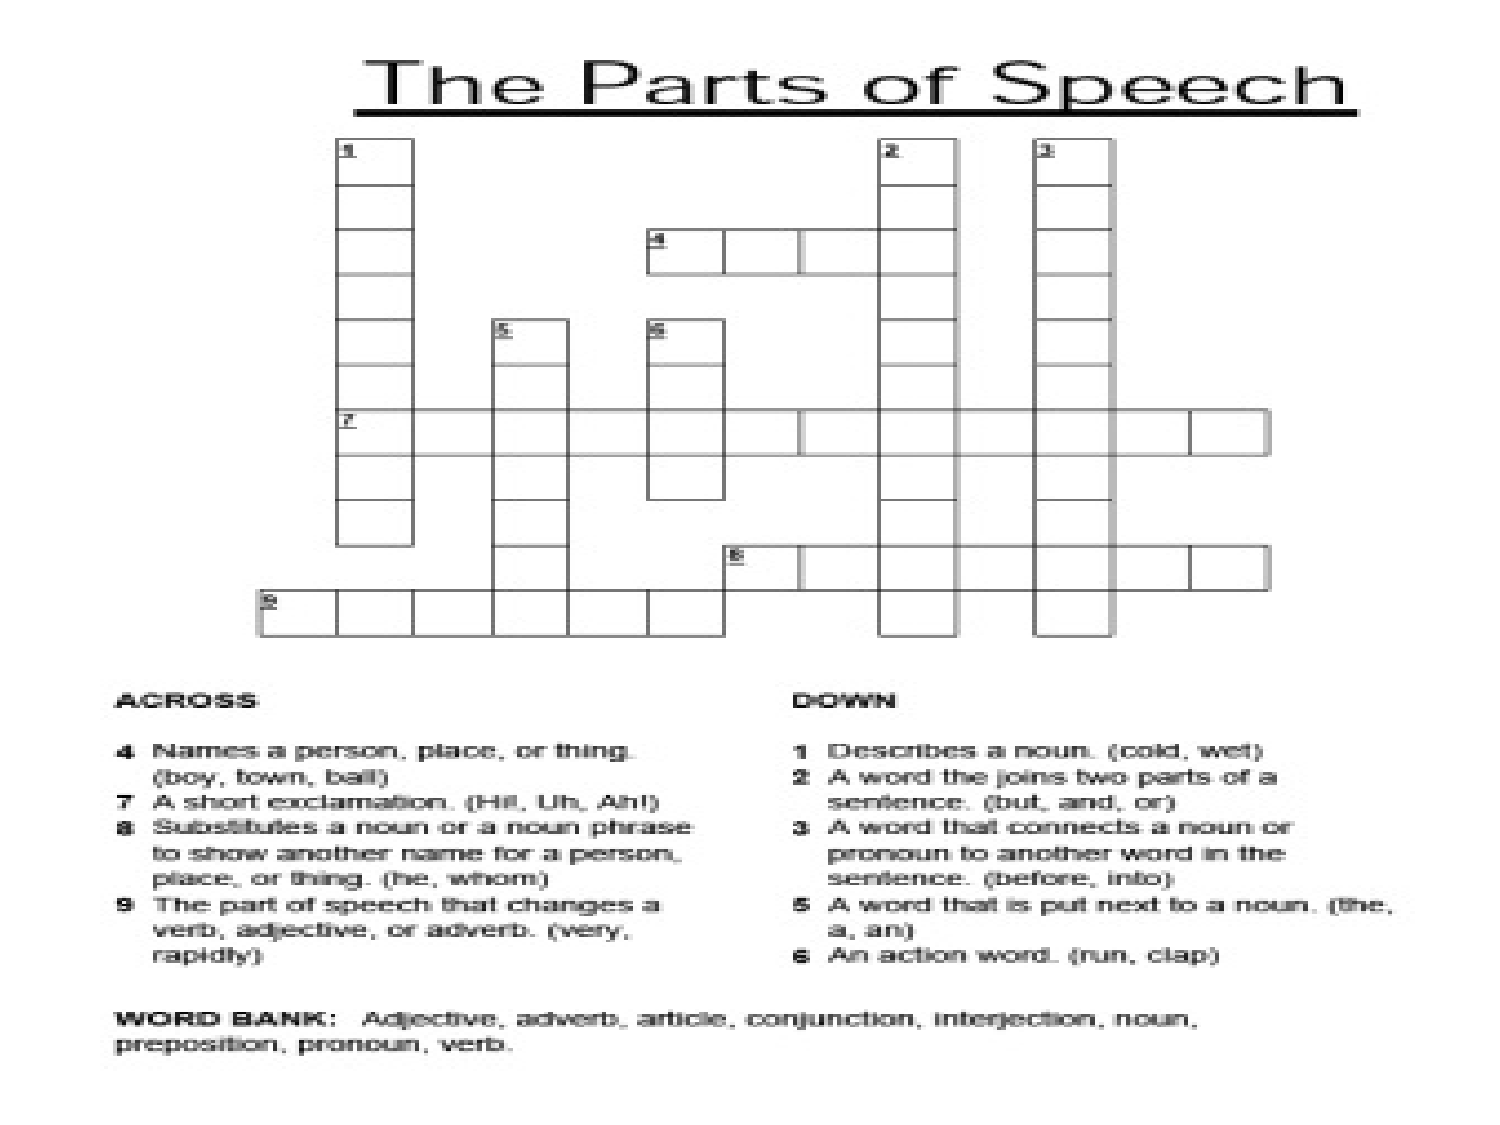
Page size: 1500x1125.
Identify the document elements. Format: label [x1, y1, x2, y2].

picture [99, 0, 1438, 1101]
